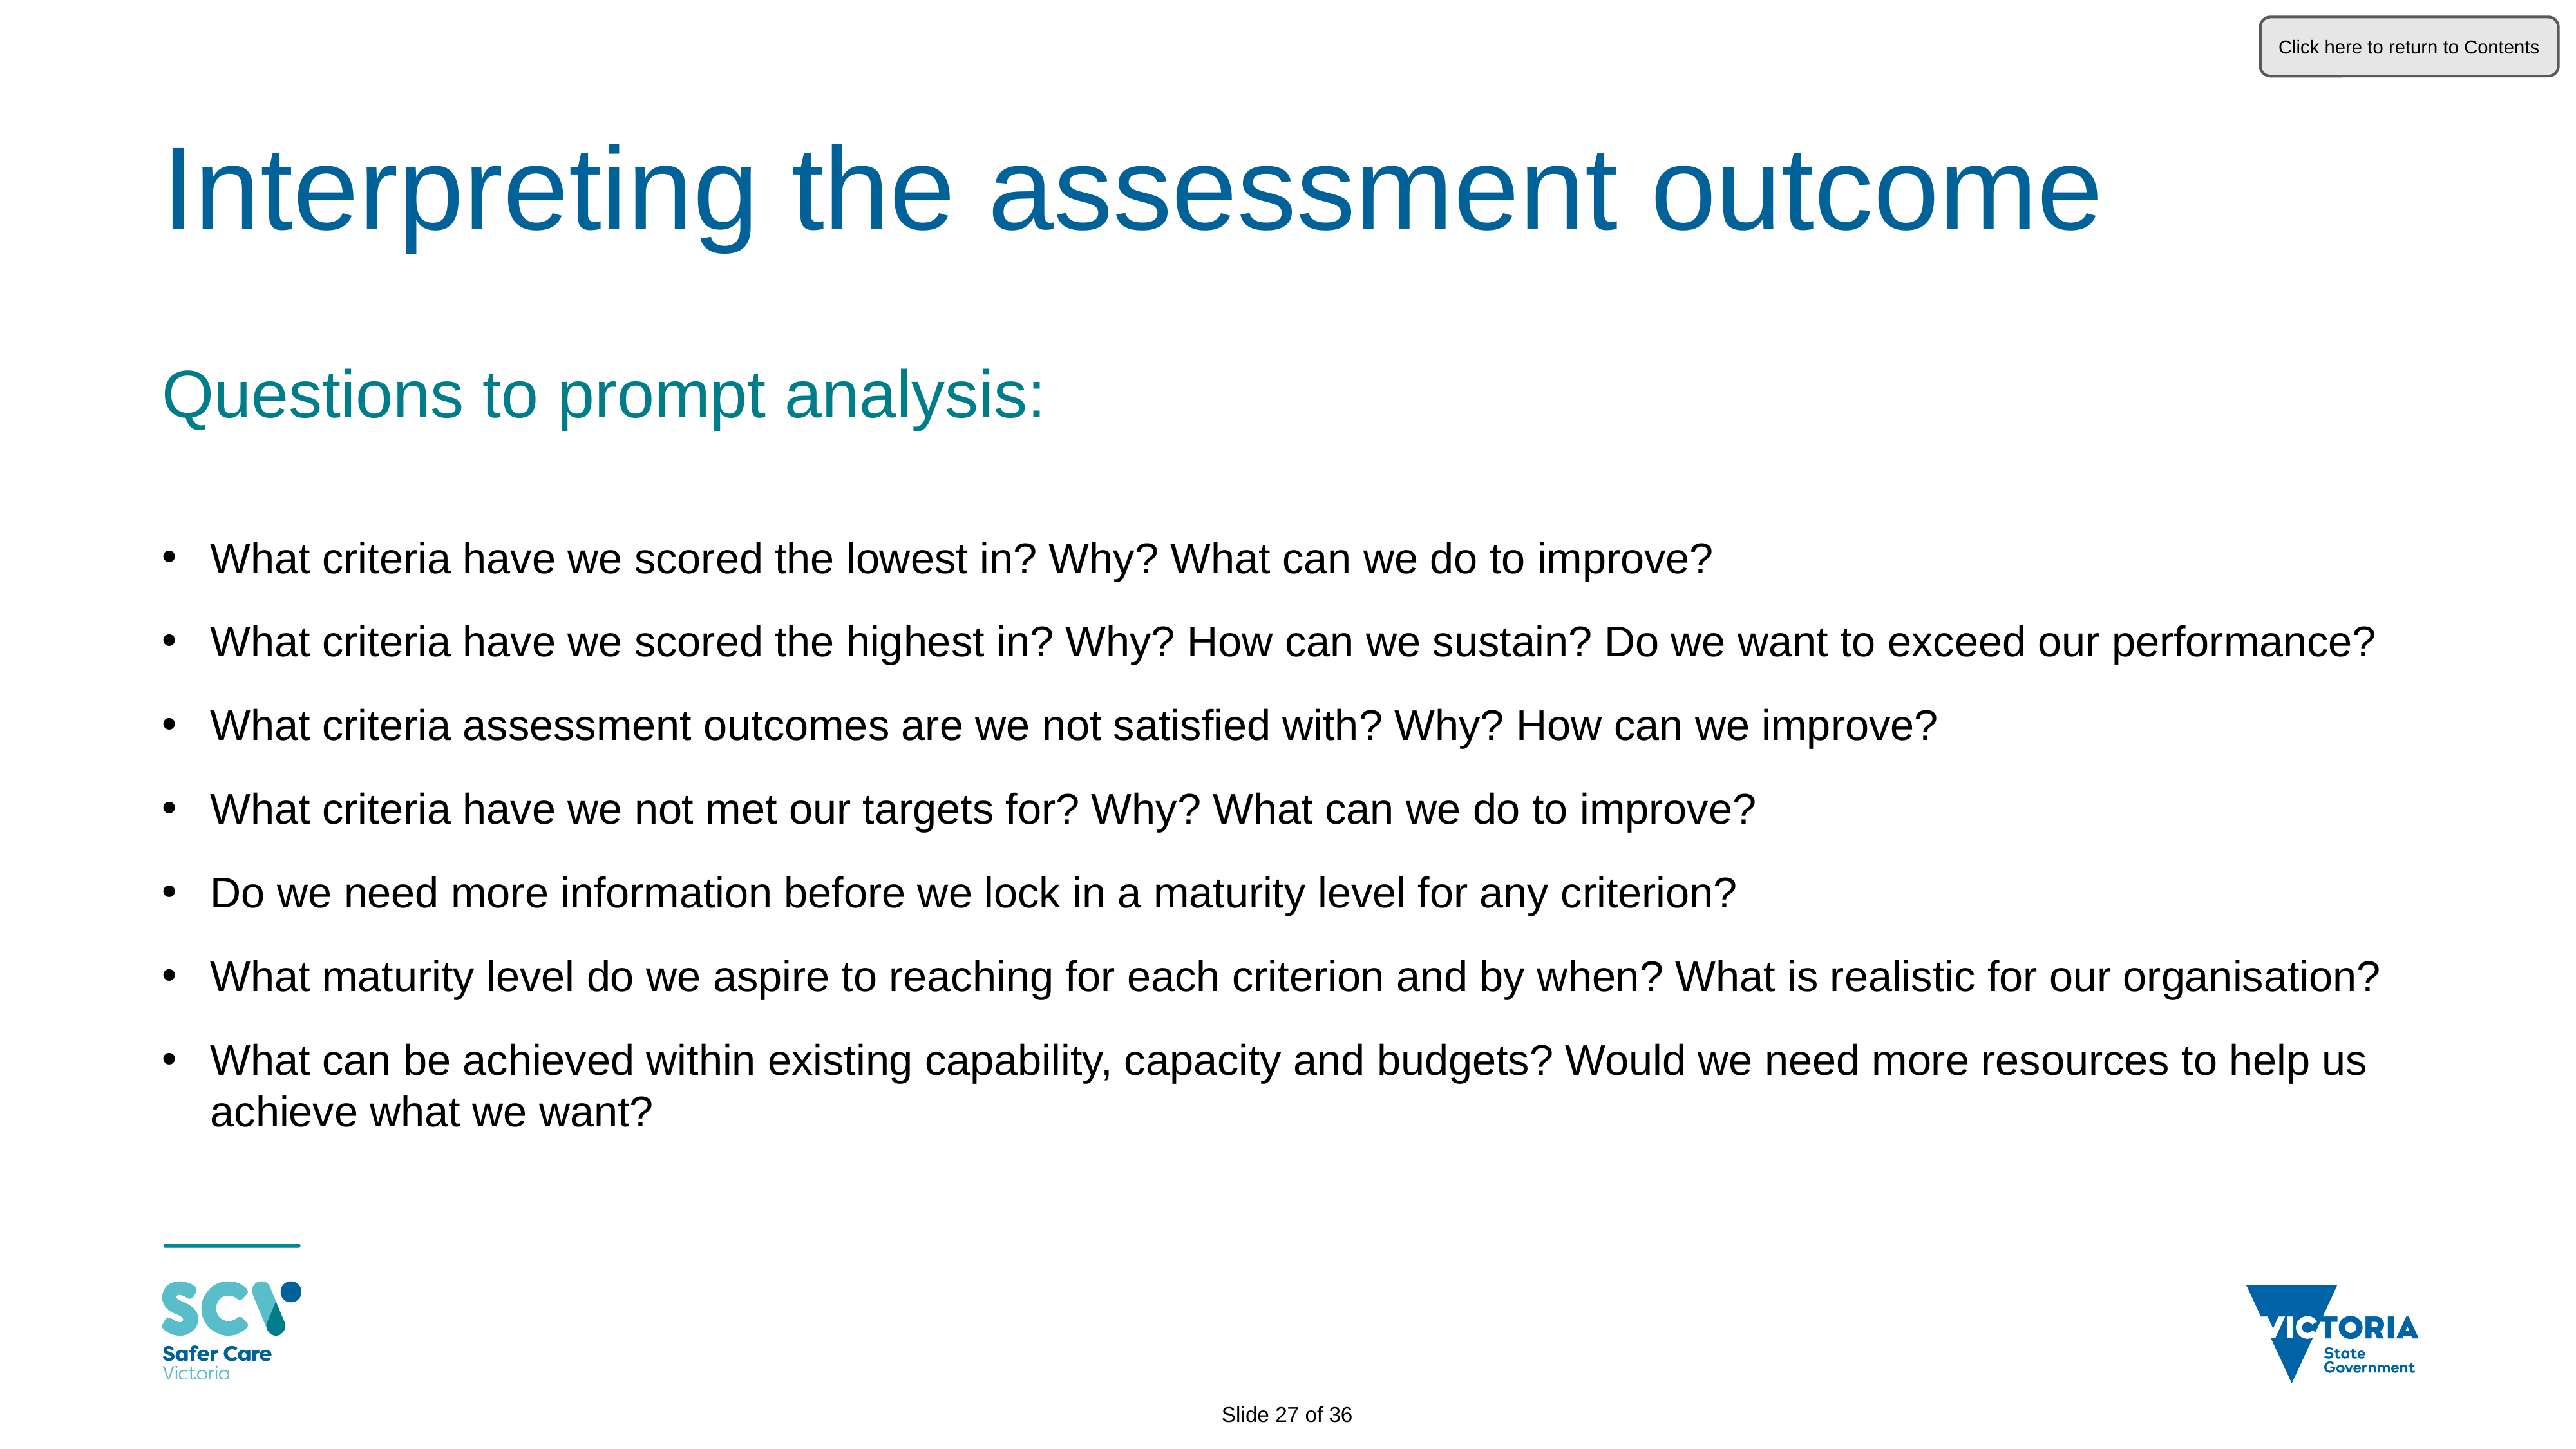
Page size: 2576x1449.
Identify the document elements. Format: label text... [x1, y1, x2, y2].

text_box Click here to return to Contents [2259, 15, 2560, 78]
picture [162, 1244, 301, 1379]
title Interpreting the assessment outcome [162, 119, 2505, 242]
picture [2246, 1285, 2419, 1383]
text_box Questions to prompt analysis: What criteria have we scored the lowest in? Why? What can we do to improve? What criteria have we scored the highest in? Why? How can we sustain? Do we want to exceed our performance? What criteria assessment outcomes are we not satisfied with? Why? How can we improve? What criteria have we not met our targets for? Why? What can we do to improve? Do we need more information before we lock in a maturity level for any criterion? What maturity level do we aspire to reaching for each criterion and by when? What is realistic for our organisation? What can be achieved within existing capability, capacity and budgets? Would we need more resources to help us achieve what we want? [162, 366, 2445, 1135]
